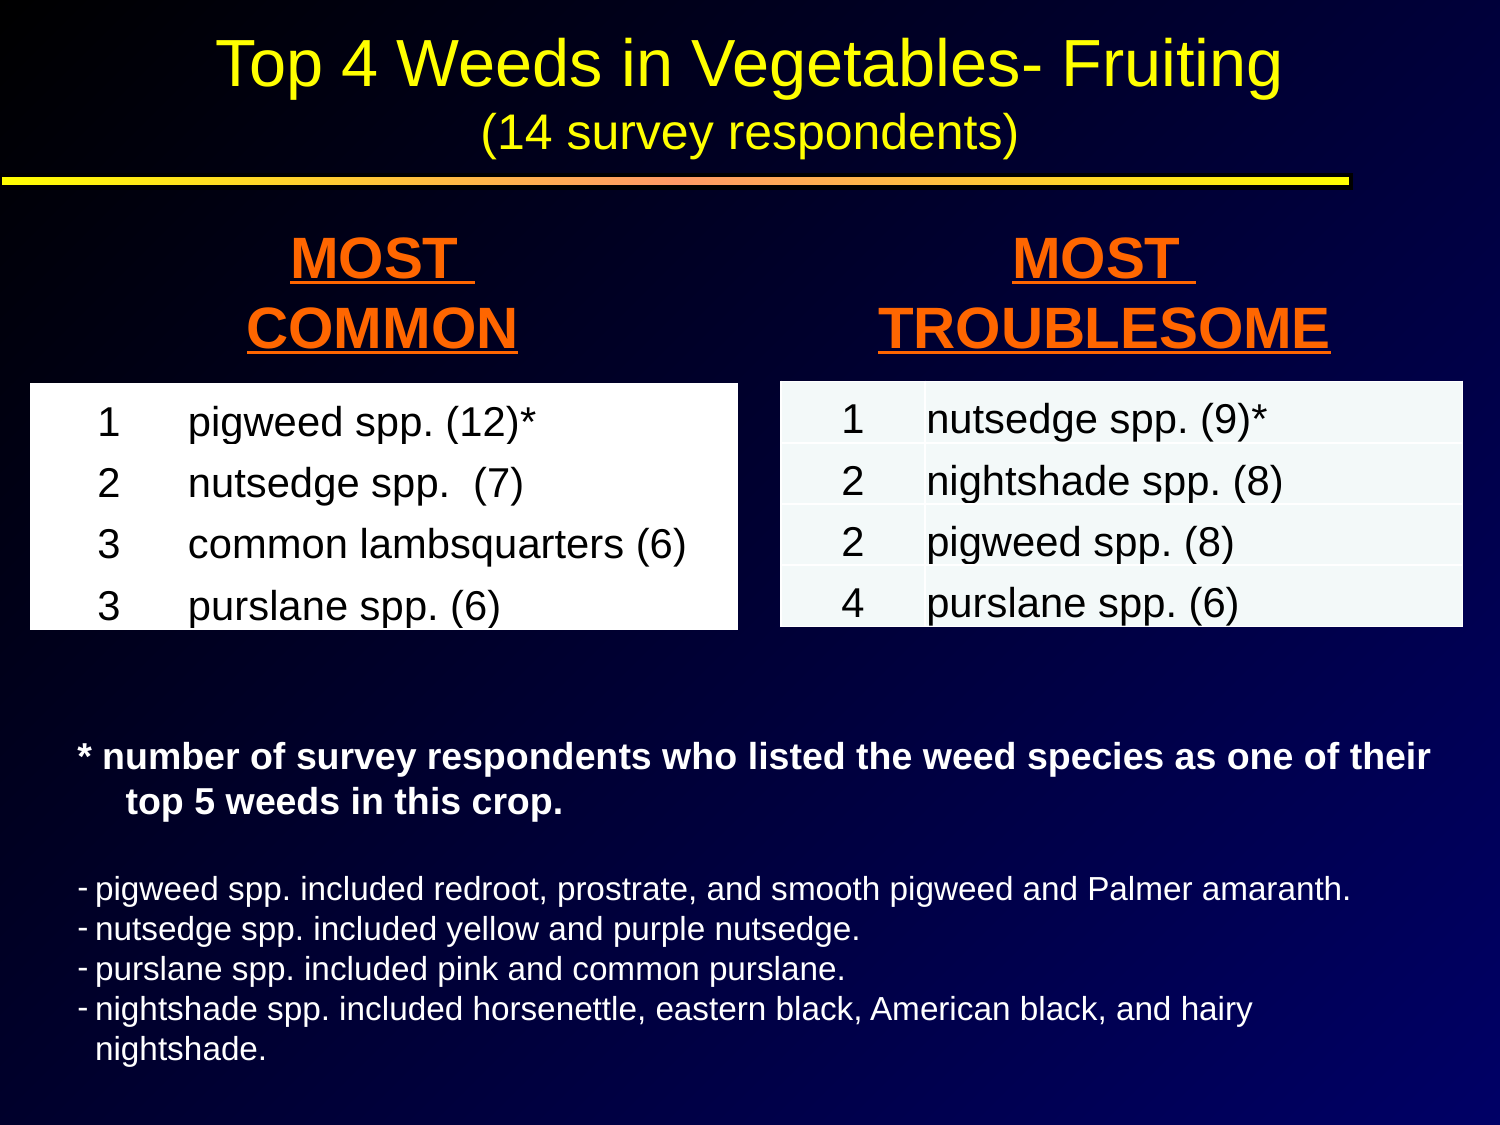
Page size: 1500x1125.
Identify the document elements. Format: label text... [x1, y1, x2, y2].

table_cell purslane spp. (6) [926, 566, 1462, 626]
table_cell common lambsquarters (6) [188, 507, 737, 567]
table_cell 3 [32, 507, 186, 567]
table_cell 3 [32, 569, 186, 628]
table_cell 2 [782, 505, 924, 564]
table_cell nutsedge spp. (7) [188, 446, 737, 506]
text_box [0, 174, 1351, 188]
text_box [112, 180, 1388, 263]
text_box * number of survey respondents who listed the weed species as one of their top 5 weeds in this crop. pigweed spp. included redroot, prostrate, and smooth pigweed and Palmer amaranth. nutsedge spp. included yellow and purple nutsedge. purslane spp. included pink and common purslane. nightshade spp. included horsenettle, eastern black, American black, and hairy nightshade. [62, 724, 1450, 1075]
table_header pigweed spp. (12)* [188, 385, 737, 444]
table_cell 4 [782, 566, 924, 626]
table_header nutsedge spp. (9)* [926, 382, 1462, 442]
table_cell nightshade spp. (8) [926, 444, 1462, 503]
table_cell pigweed spp. (8) [926, 505, 1462, 564]
text_box MOST COMMON [202, 212, 563, 368]
table_cell 2 [32, 446, 186, 506]
table_cell 2 [782, 444, 924, 503]
table_header 1 [782, 382, 924, 442]
text_box MOST TROUBLESOME [863, 212, 1346, 368]
text_box Top 4 Weeds in Vegetables- Fruiting (14 survey respondents) [50, 0, 1450, 180]
table_header 1 [32, 385, 186, 444]
table_cell purslane spp. (6) [188, 569, 737, 628]
